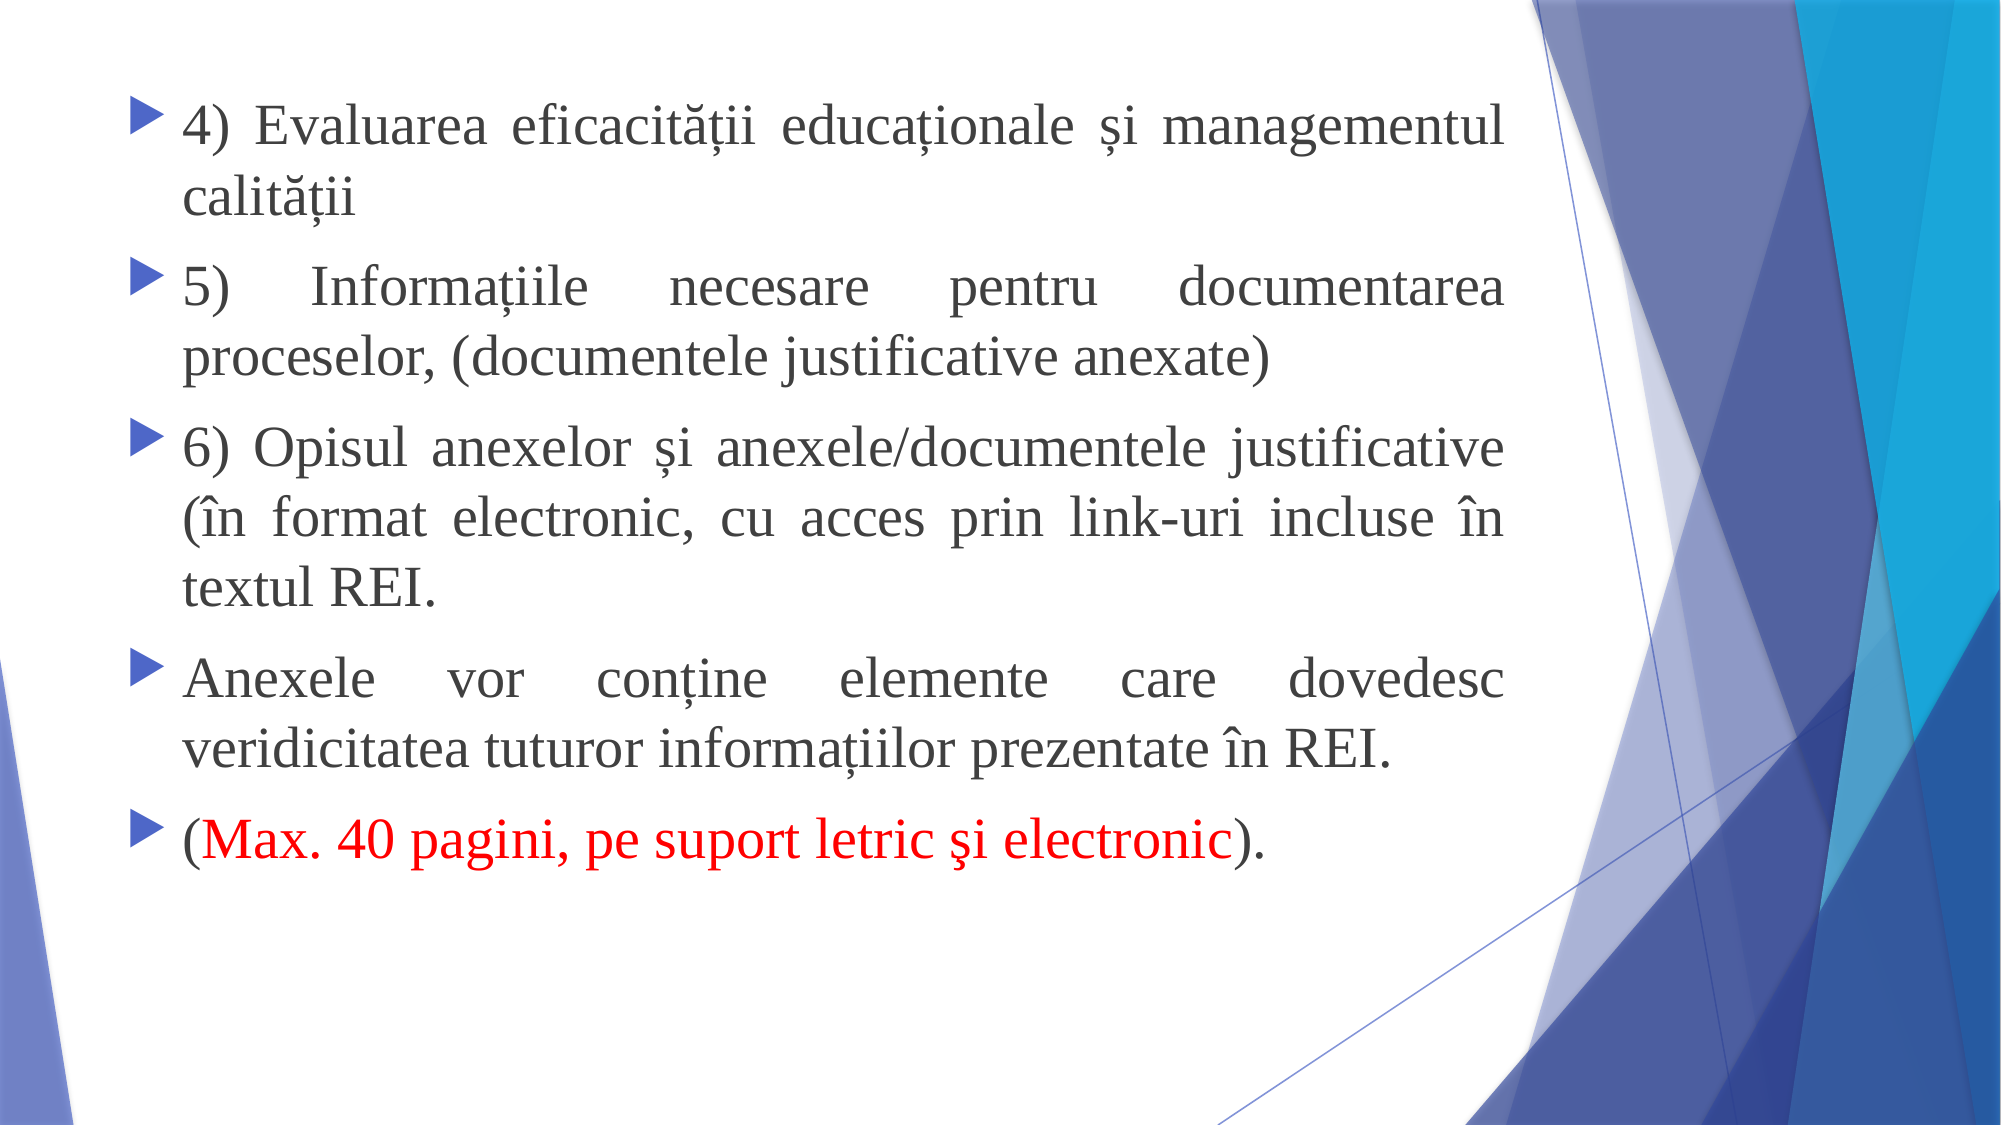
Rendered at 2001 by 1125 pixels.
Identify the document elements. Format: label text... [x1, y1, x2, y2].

list 4) Evaluarea eficacității educaționale și managementul calității 5) Informațiile necesare pentru documentarea proceselor, (documentele justificative anexate) 6) Opisul anexelor și anexele/documentele justificative (în format electronic, cu acces prin link-uri incluse în textul REI. Anexele vor conține elemente care dovedesc veridicitatea tuturor informațiilor prezentate în REI. (Max. 40 pagini, pe suport letric şi electronic). [111, 79, 1522, 991]
